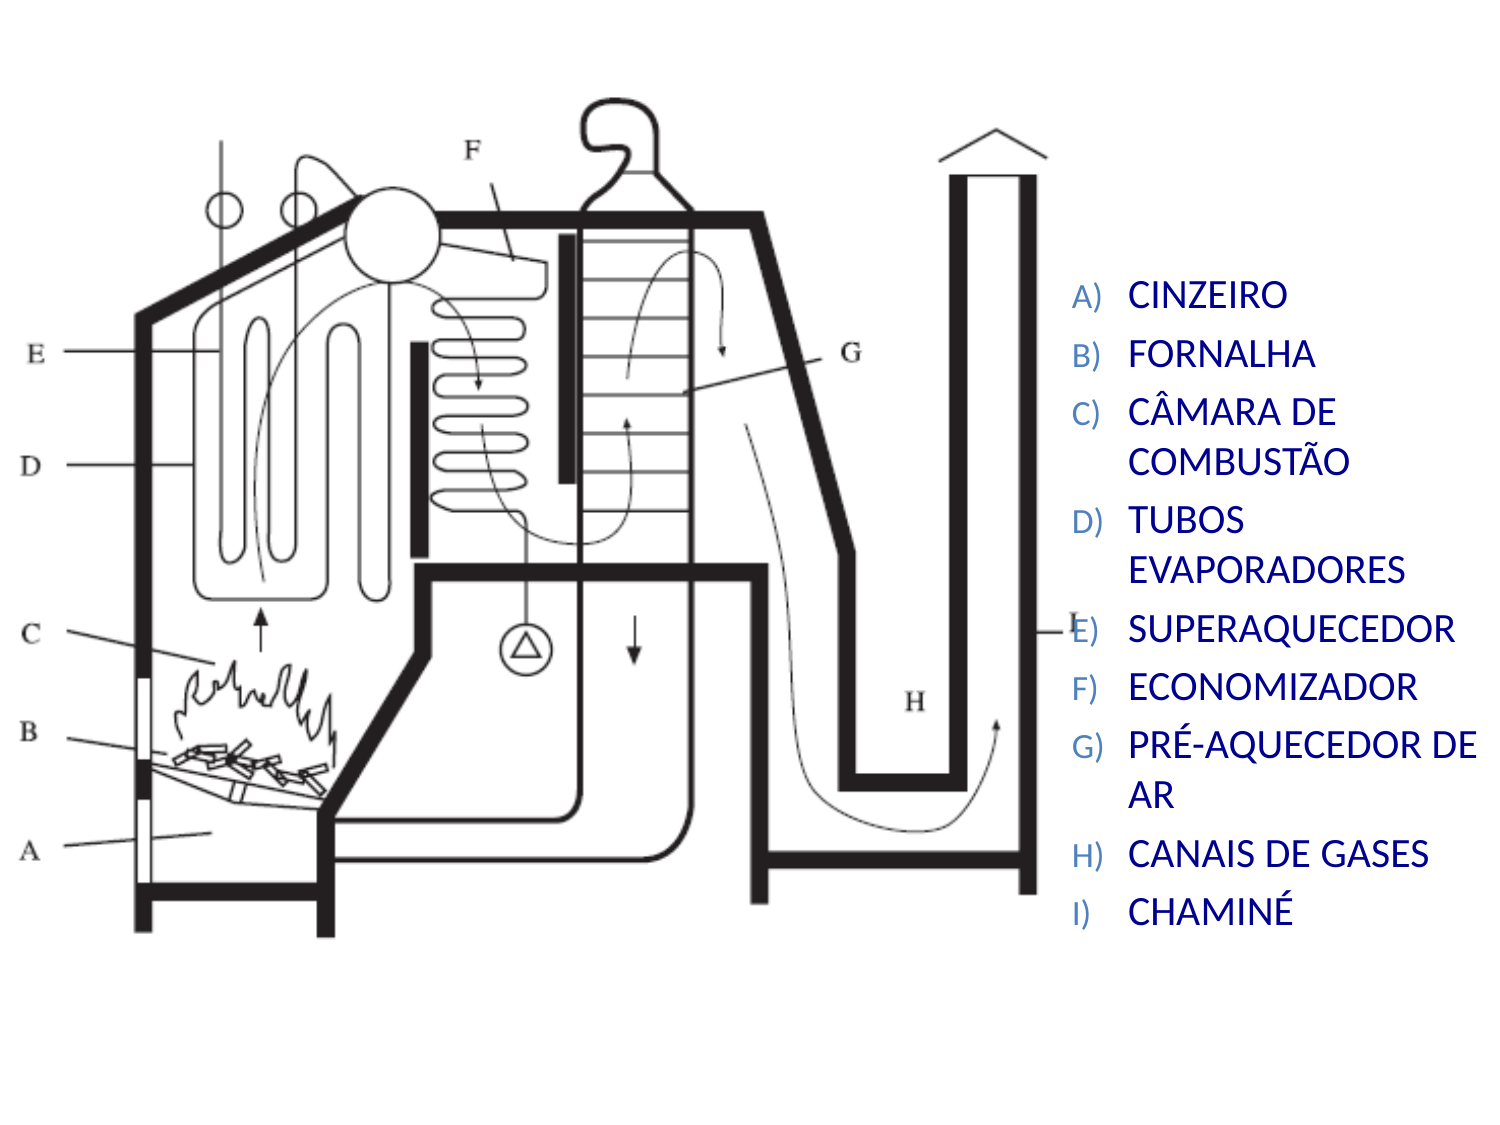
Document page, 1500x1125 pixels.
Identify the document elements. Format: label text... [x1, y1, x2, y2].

picture [0, 90, 1090, 944]
text_box CINZEIRO FORNALHA CÂMARA DE COMBUSTÃO TUBOS EVAPORADORES SUPERAQUECEDOR ECONOMIZADOR PRÉ-AQUECEDOR DE AR CANAIS DE GASES CHAMINÉ [1057, 259, 1500, 984]
